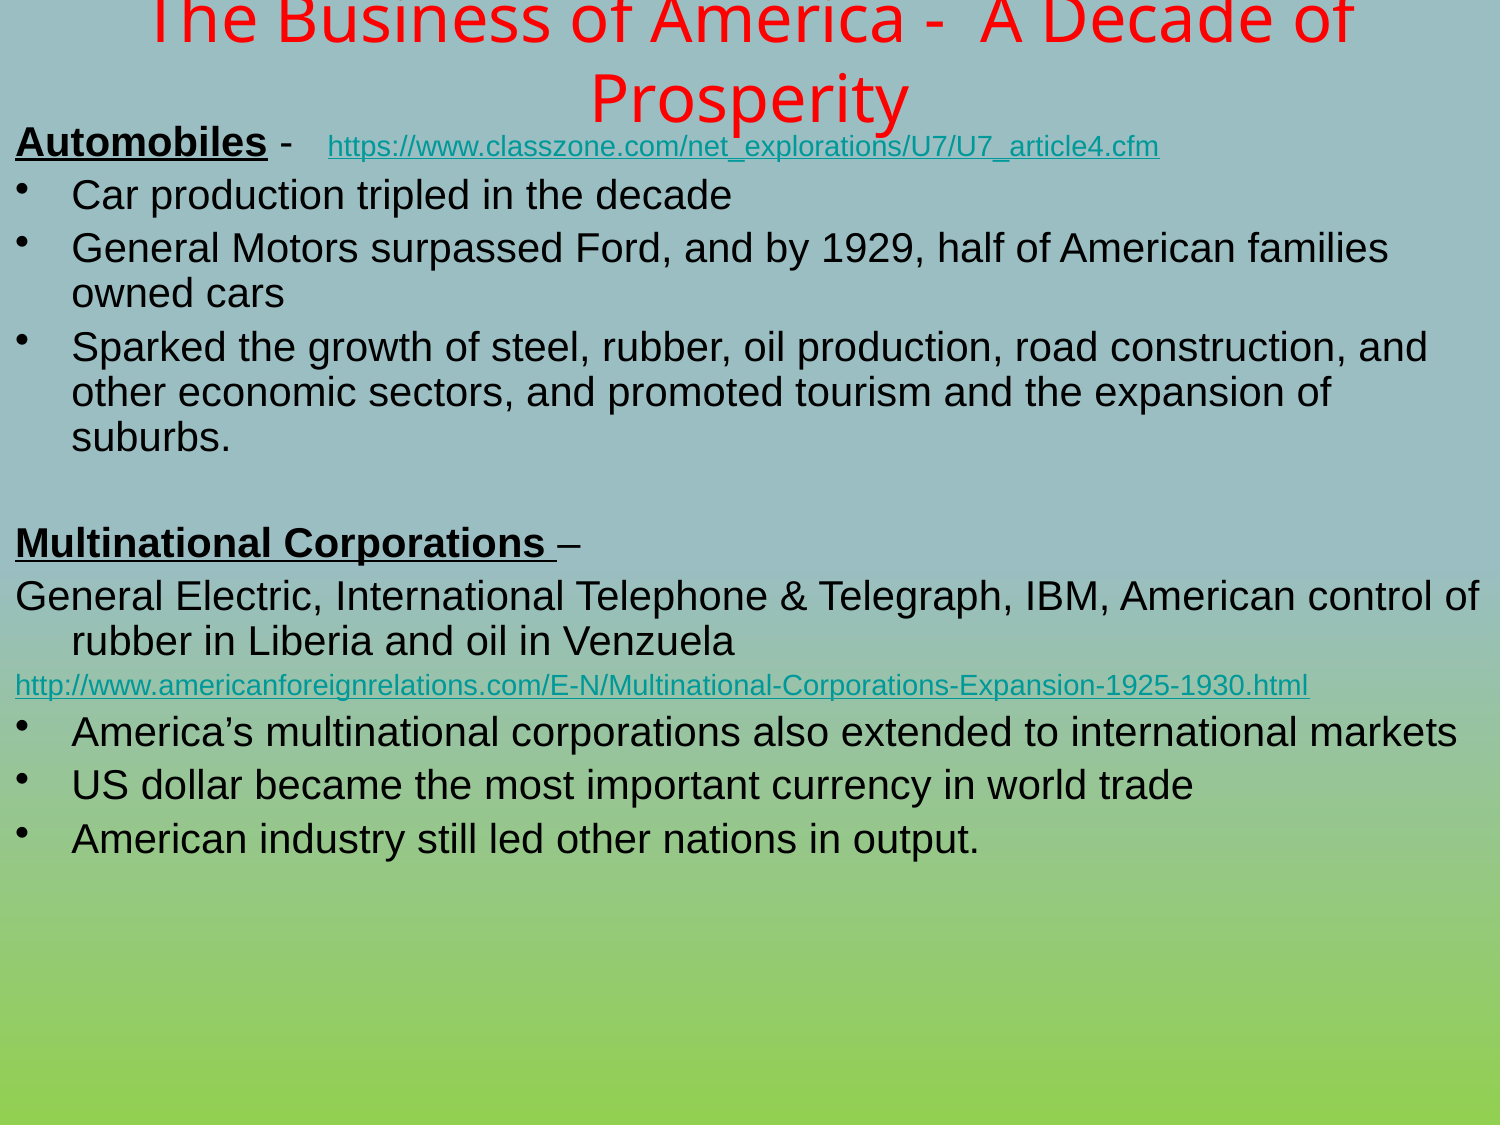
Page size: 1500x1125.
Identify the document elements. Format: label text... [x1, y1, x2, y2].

title The Business of America - A Decade of Prosperity [74, 0, 1426, 112]
list Automobiles - https://www.classzone.com/net_explorations/U7/U7_article4.cfm Car production tripled in the decade General Motors surpassed Ford, and by 1929, half of American families owned cars Sparked the growth of steel, rubber, oil production, road construction, and other economic sectors, and promoted tourism and the expansion of suburbs. Multinational Corporations – General Electric, International Telephone & Telegraph, IBM, American control of rubber in Liberia and oil in Venzuela http://www.americanforeignrelations.com/E-N/Multinational-Corporations-Expansion-1925-1930.html America’s multinational corporations also extended to international markets US dollar became the most important currency in world trade American industry still led other nations in output. [0, 112, 1500, 1125]
